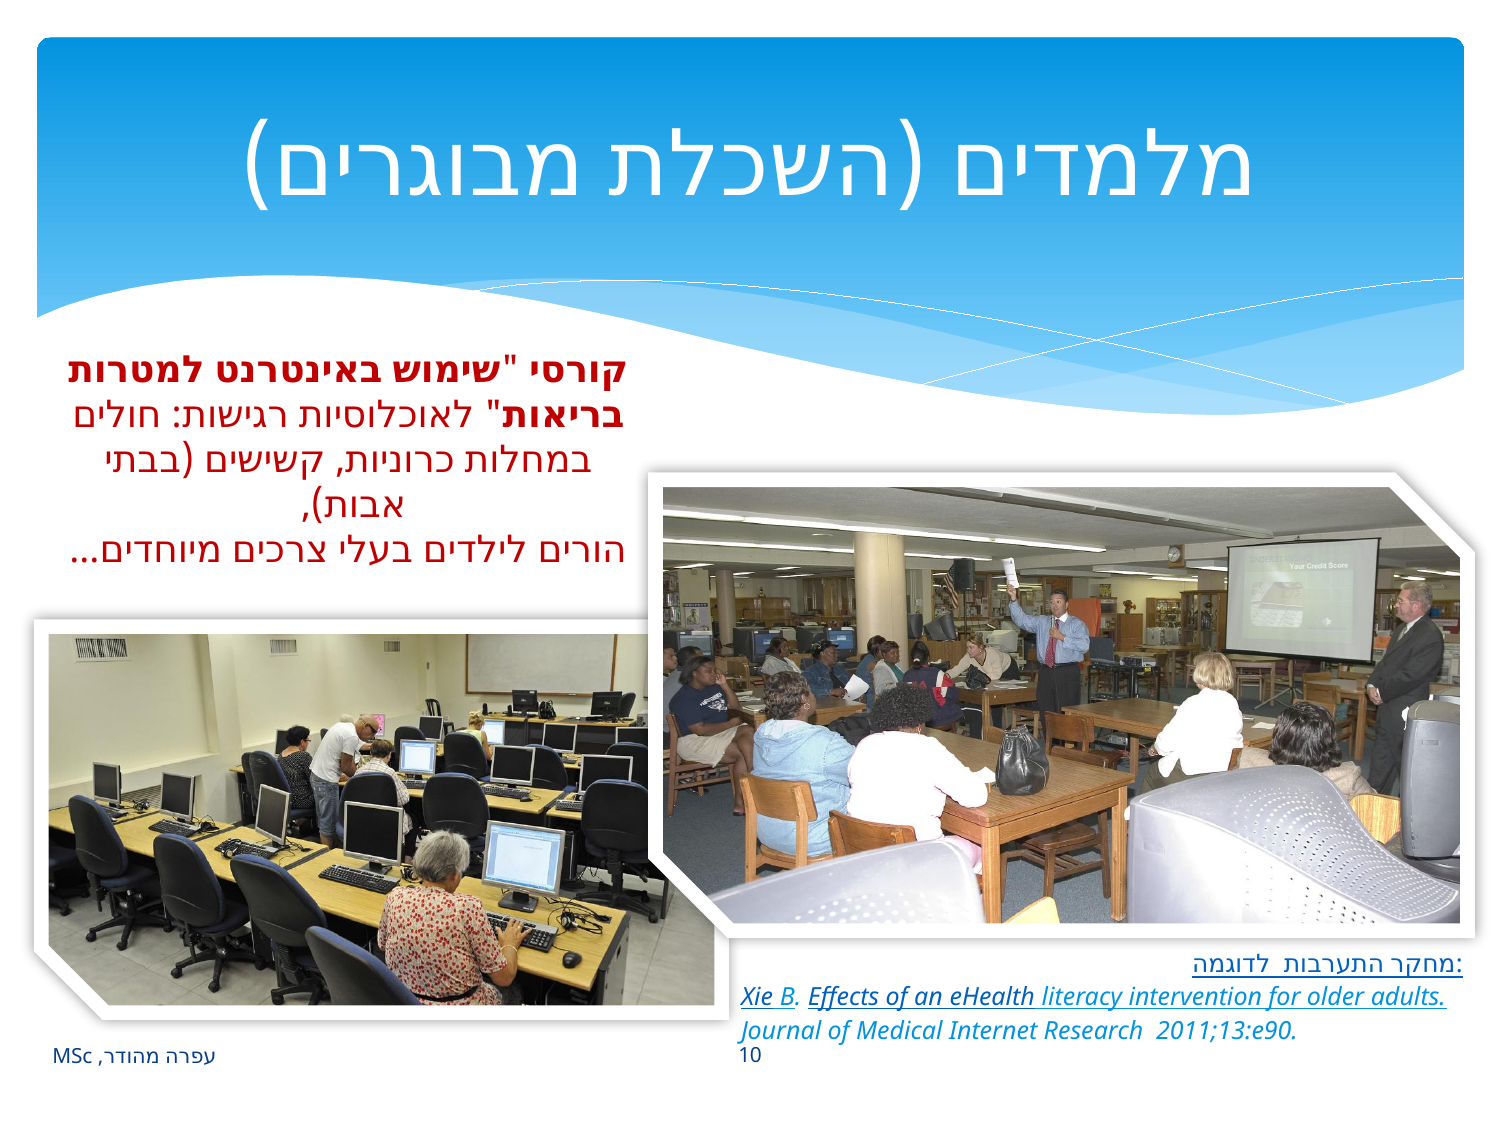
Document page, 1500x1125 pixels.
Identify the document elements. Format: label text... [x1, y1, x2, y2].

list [655, 479, 1468, 931]
text_box מחקר התערבות לדוגמה: Xie B. Effects of an eHealth literacy intervention for older adults. Journal of Medical Internet Research 2011;13:e90. [726, 940, 1471, 1052]
footer עפרה מהודר, MSc [31, 1025, 653, 1086]
title מלמדים (השכלת מבוגרים) [75, 55, 1425, 261]
slide_number 10 [654, 1025, 846, 1086]
text_box קורסי "שימוש באינטרנט למטרות בריאות" לאוכלוסיות רגישות: חולים במחלות כרוניות, קשישים (בבתי אבות), הורים לילדים בעלי צרכים מיוחדים... [41, 338, 656, 623]
picture [40, 626, 722, 1013]
